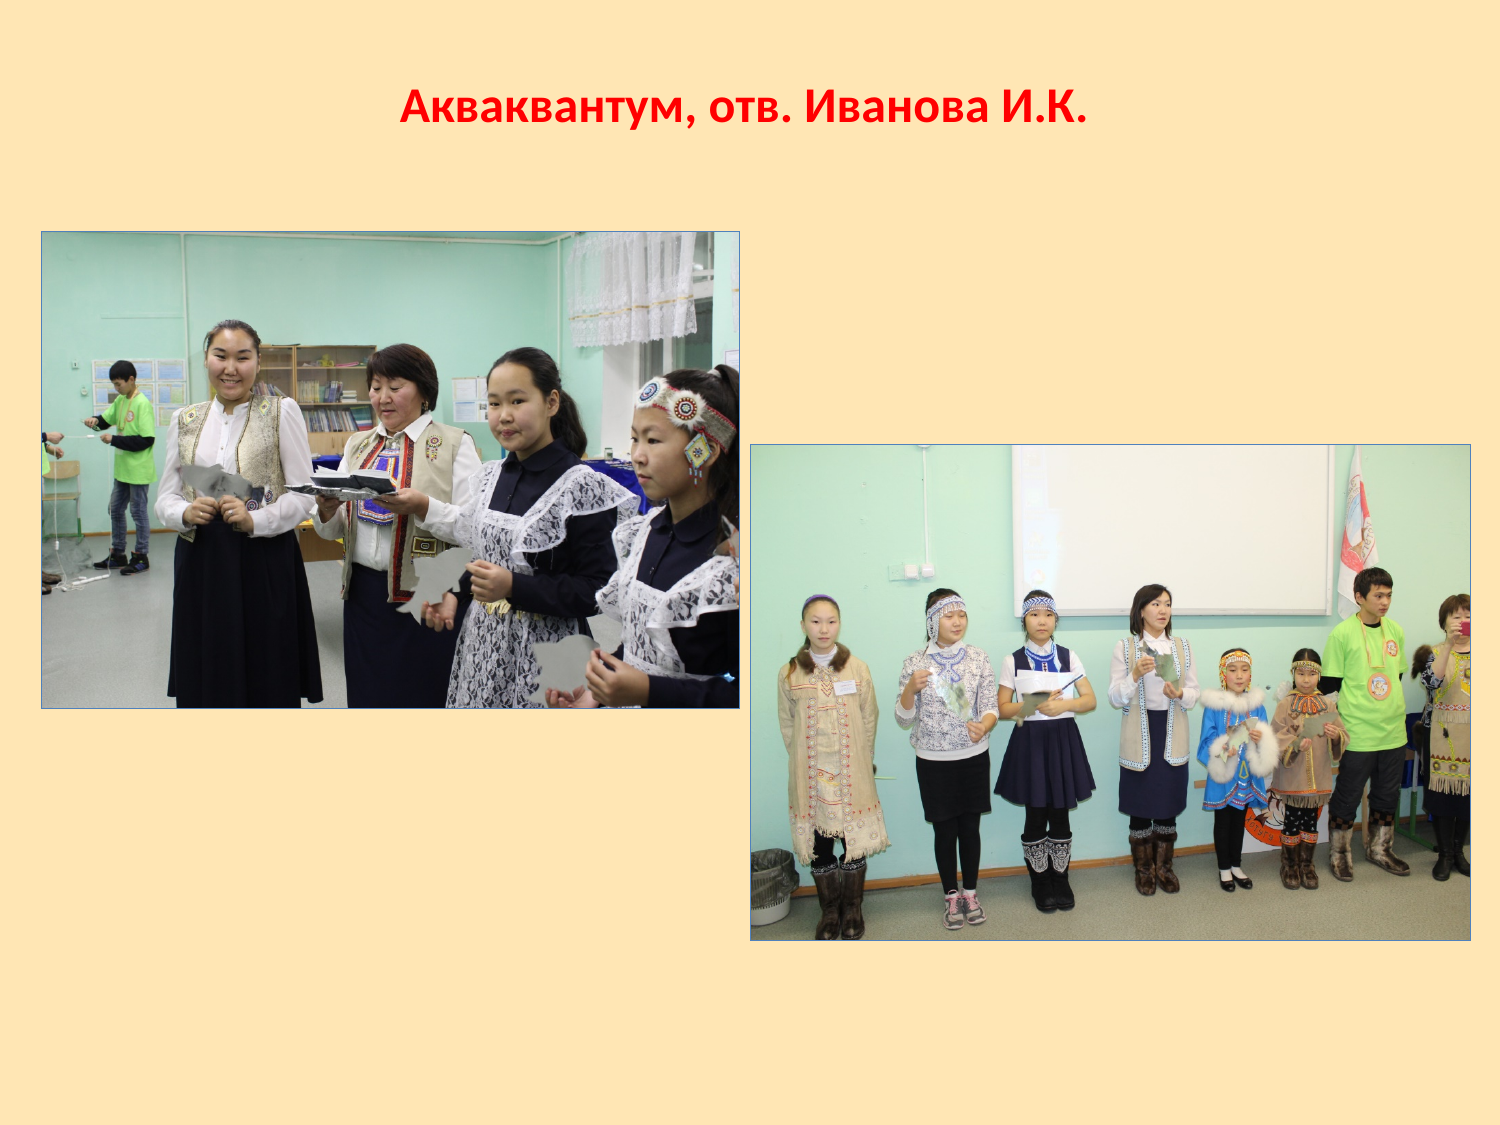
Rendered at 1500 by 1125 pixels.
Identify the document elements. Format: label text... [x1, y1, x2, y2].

title Акваквантум, отв. Иванова И.К. [75, 45, 1425, 161]
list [749, 444, 1471, 941]
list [40, 231, 740, 710]
